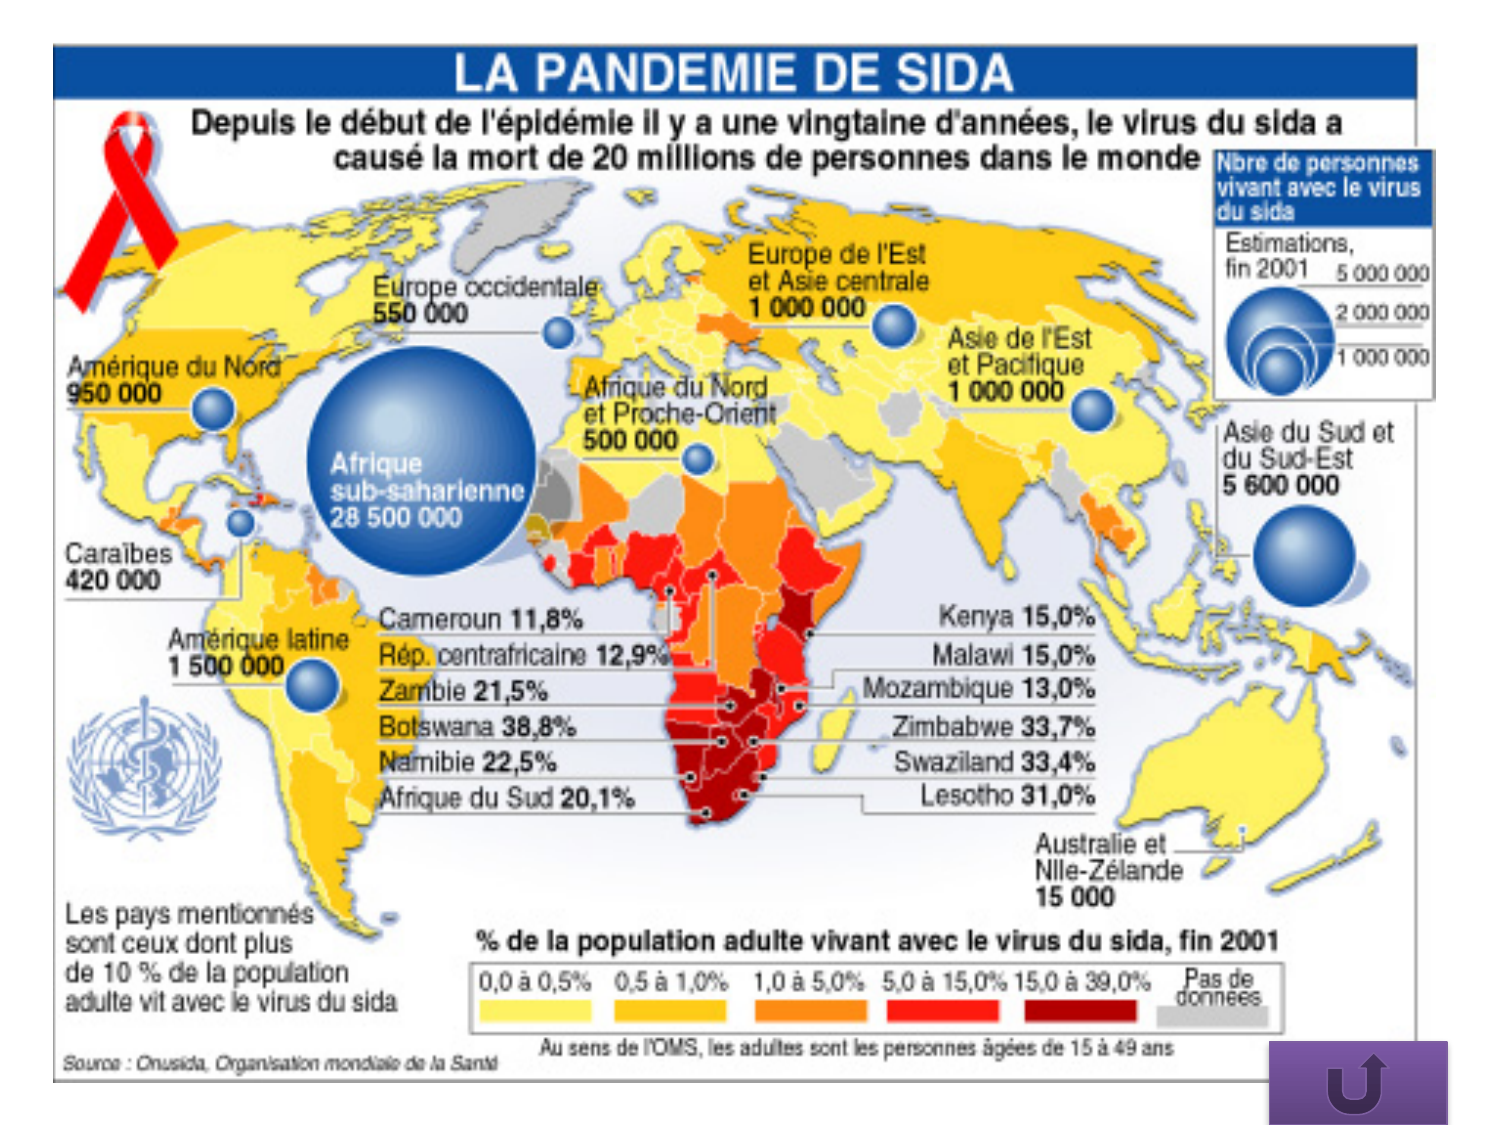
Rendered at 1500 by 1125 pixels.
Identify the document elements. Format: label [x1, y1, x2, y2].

picture [52, 42, 1436, 1083]
text_box [1269, 1041, 1448, 1125]
